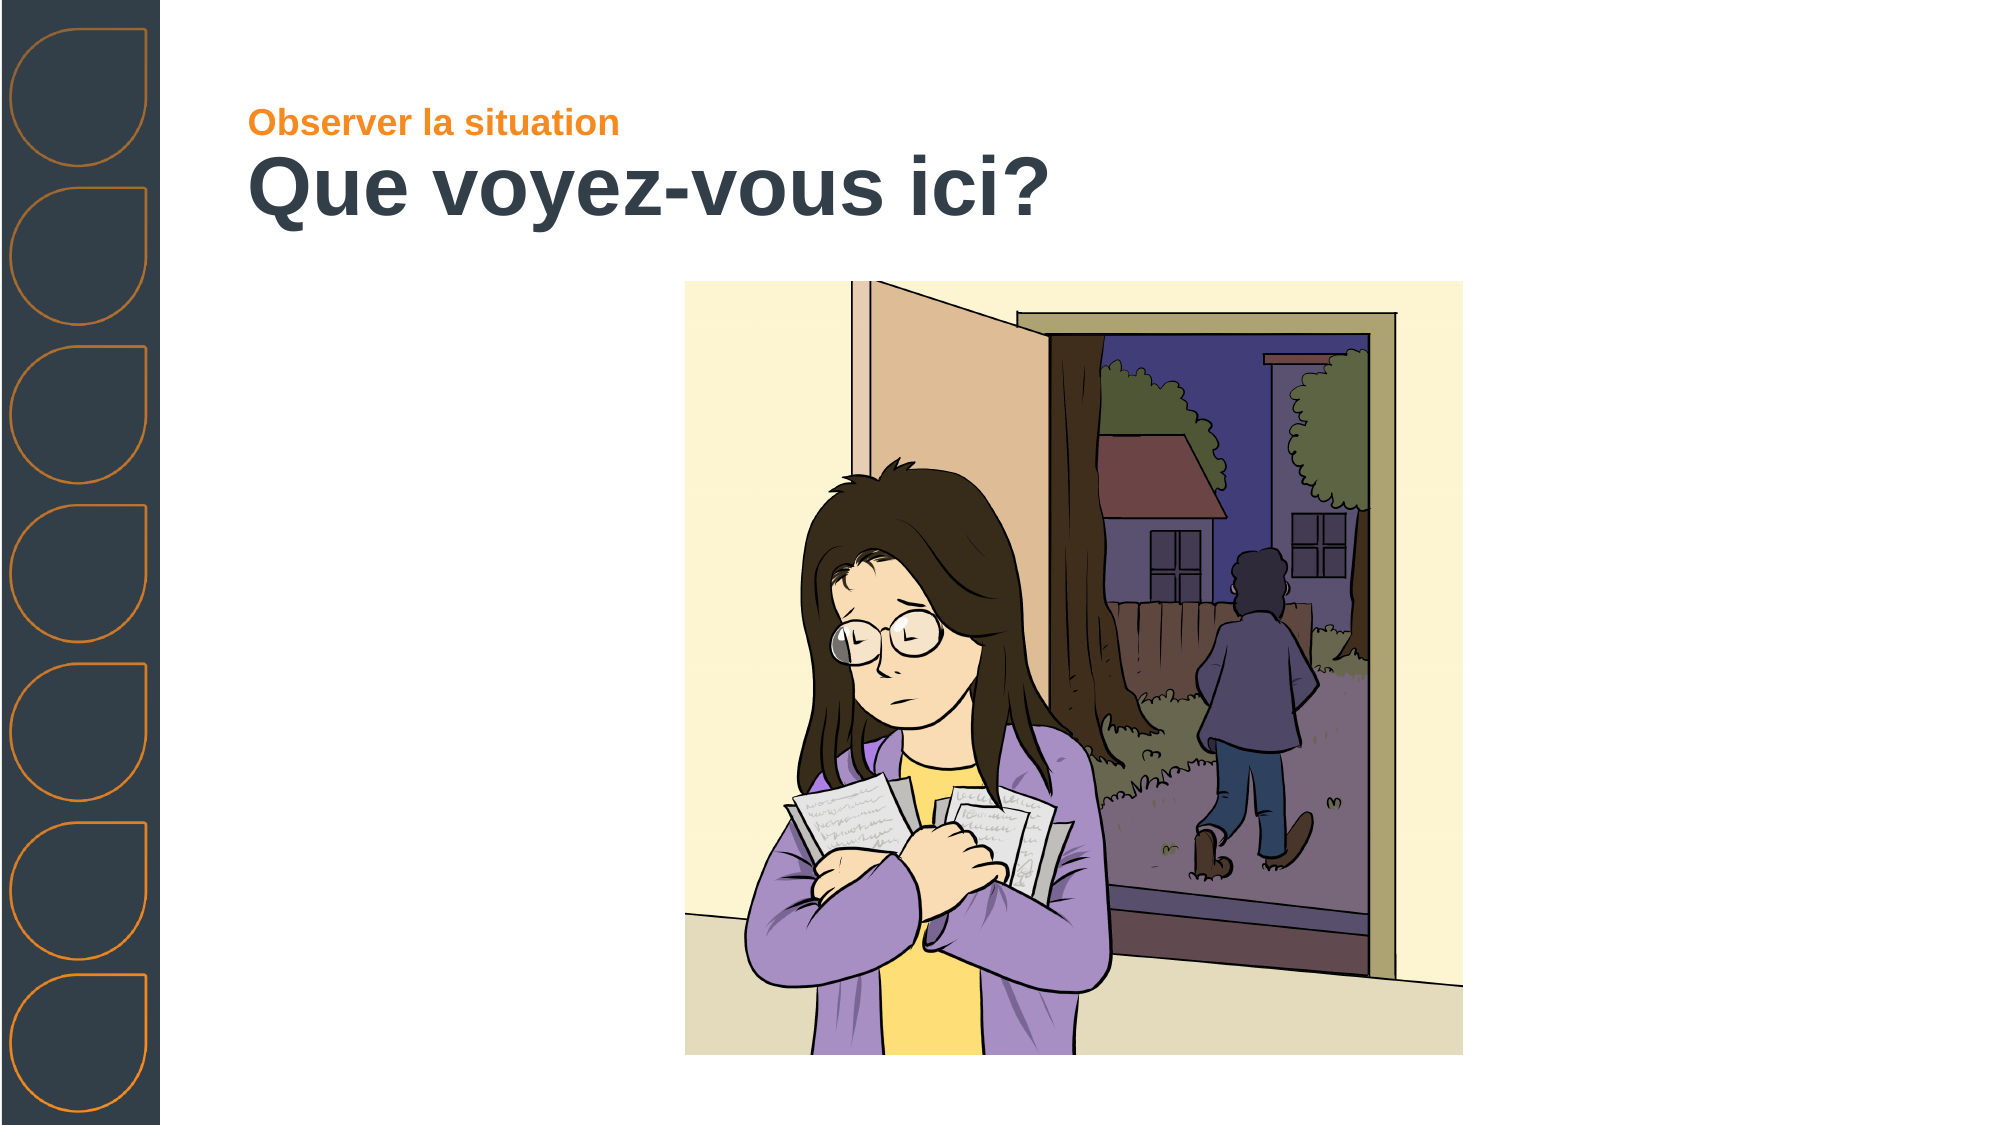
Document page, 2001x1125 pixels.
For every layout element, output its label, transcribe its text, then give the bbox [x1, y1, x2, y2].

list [685, 281, 1463, 1055]
picture [1, 0, 160, 1125]
title Observer la situation Que voyez-vous ici? [232, 59, 1863, 278]
